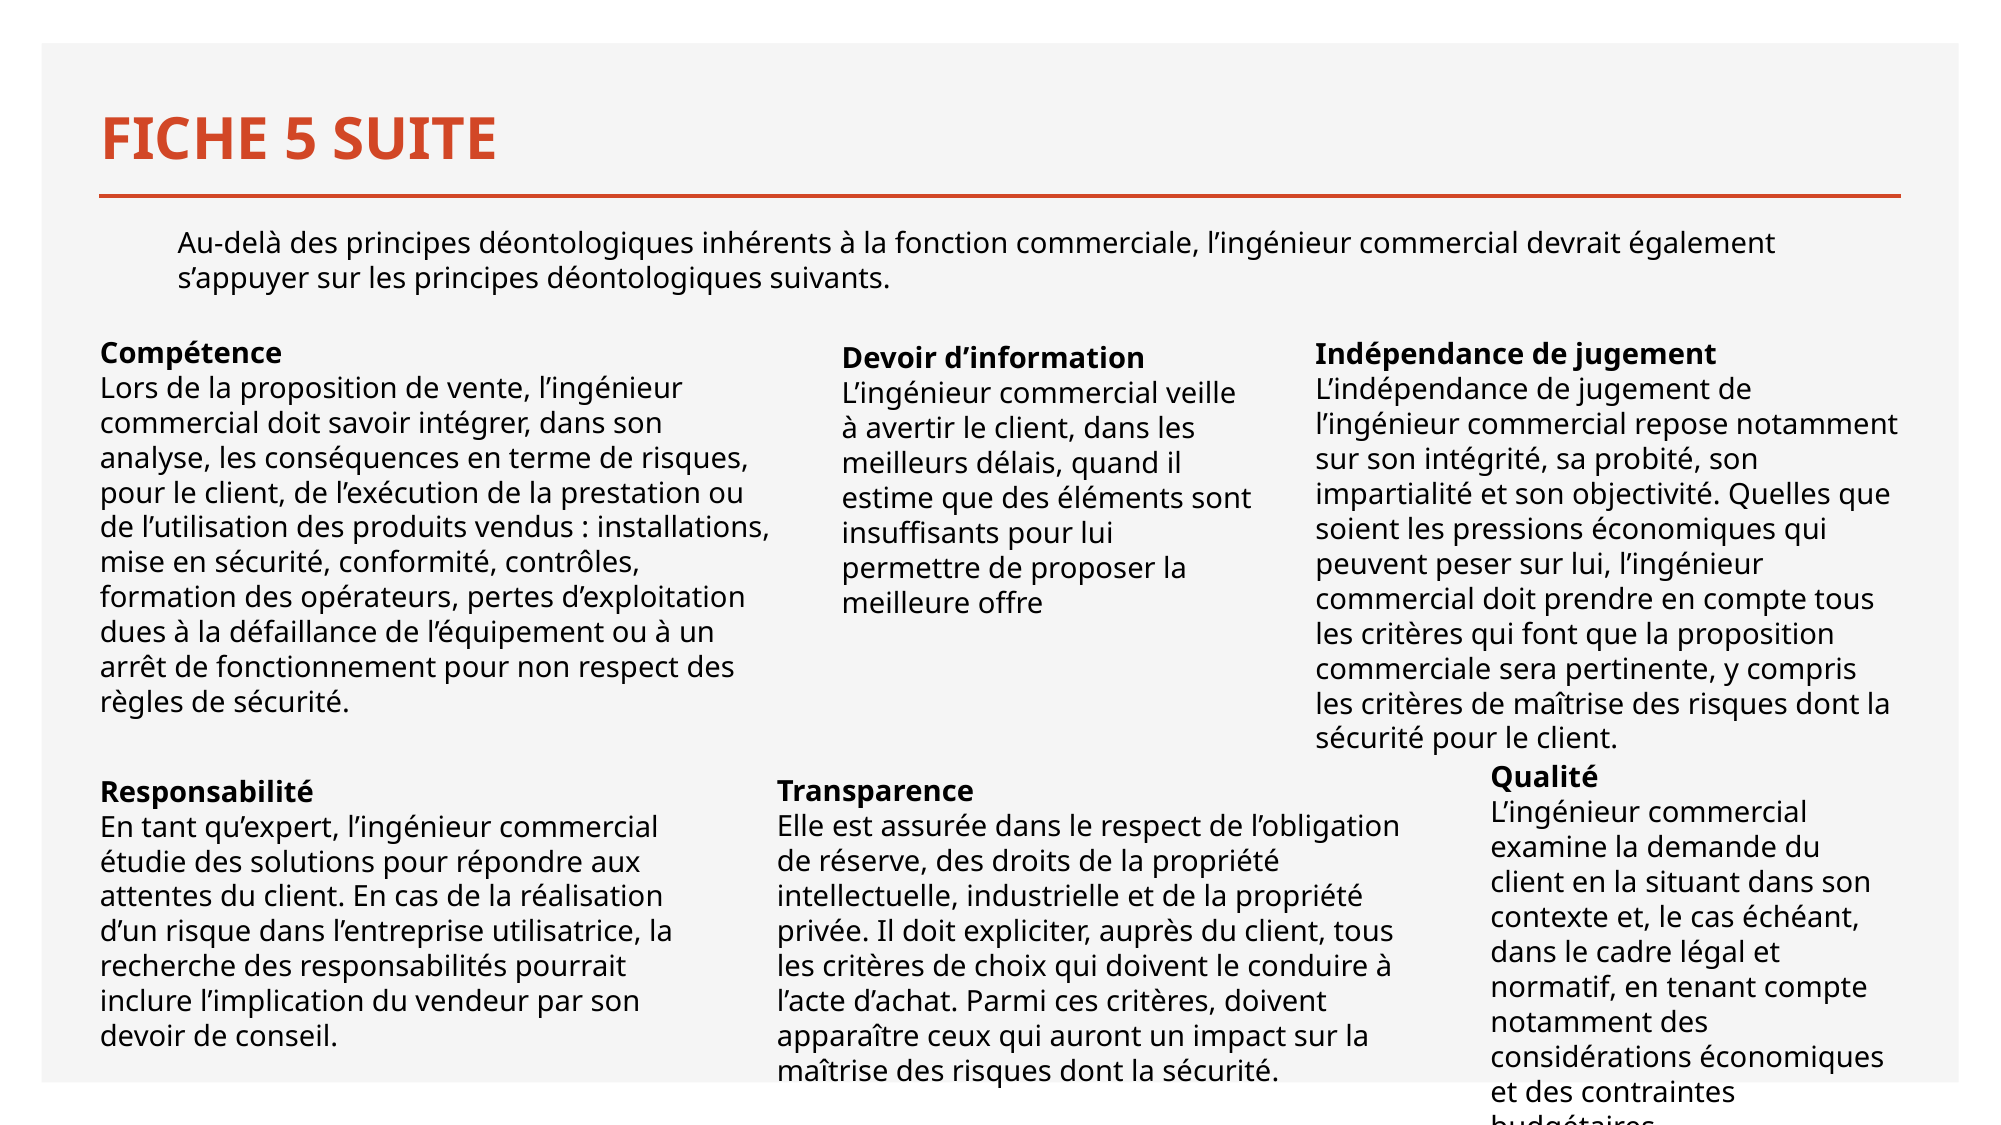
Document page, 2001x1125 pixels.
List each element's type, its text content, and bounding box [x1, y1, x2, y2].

title FICHE 5 SUITE [85, 73, 1214, 179]
text_box Au-delà des principes déontologiques inhérents à la fonction commerciale, l’ingénieur commercial devrait également s’appuyer sur les principes déontologiques suivants. [162, 217, 1838, 302]
text_box Indépendance de jugement L’indépendance de jugement de l’ingénieur commercial repose notamment sur son intégrité, sa probité, son impartialité et son objectivité. Quelles que soient les pressions économiques qui peuvent peser sur lui, l’ingénieur commercial doit prendre en compte tous les critères qui font que la proposition commerciale sera pertinente, y compris les critères de maîtrise des risques dont la sécurité pour le client. [1300, 327, 1915, 798]
text_box Devoir d’information L’ingénieur commercial veille à avertir le client, dans les meilleurs délais, quand il estime que des éléments sont insuffisants pour lui permettre de proposer la meilleure offre [826, 332, 1271, 627]
text_box Compétence Lors de la proposition de vente, l’ingénieur commercial doit savoir intégrer, dans son analyse, les conséquences en terme de risques, pour le client, de l’exécution de la prestation ou de l’utilisation des produits vendus : installations, mise en sécurité, conformité, contrôles, formation des opérateurs, pertes d’exploitation dues à la défaillance de l’équipement ou à un arrêt de fonctionnement pour non respect des règles de sécurité. [85, 326, 797, 761]
text_box Qualité L’ingénieur commercial examine la demande du client en la situant dans son contexte et, le cas échéant, dans le cadre légal et normatif, en tenant compte notamment des considérations économiques et des contraintes budgétaires. [1475, 750, 1913, 1125]
text_box Transparence Elle est assurée dans le respect de l’obligation de réserve, des droits de la propriété intellectuelle, industrielle et de la propriété privée. Il doit expliciter, auprès du client, tous les critères de choix qui doivent le conduire à l’acte d’achat. Parmi ces critères, doivent apparaître ceux qui auront un impact sur la maîtrise des risques dont la sécurité. [762, 764, 1431, 1125]
text_box Responsabilité En tant qu’expert, l’ingénieur commercial étudie des solutions pour répondre aux attentes du client. En cas de la réalisation d’un risque dans l’entreprise utilisatrice, la recherche des responsabilités pourrait inclure l’implication du vendeur par son devoir de conseil. [85, 765, 732, 1095]
